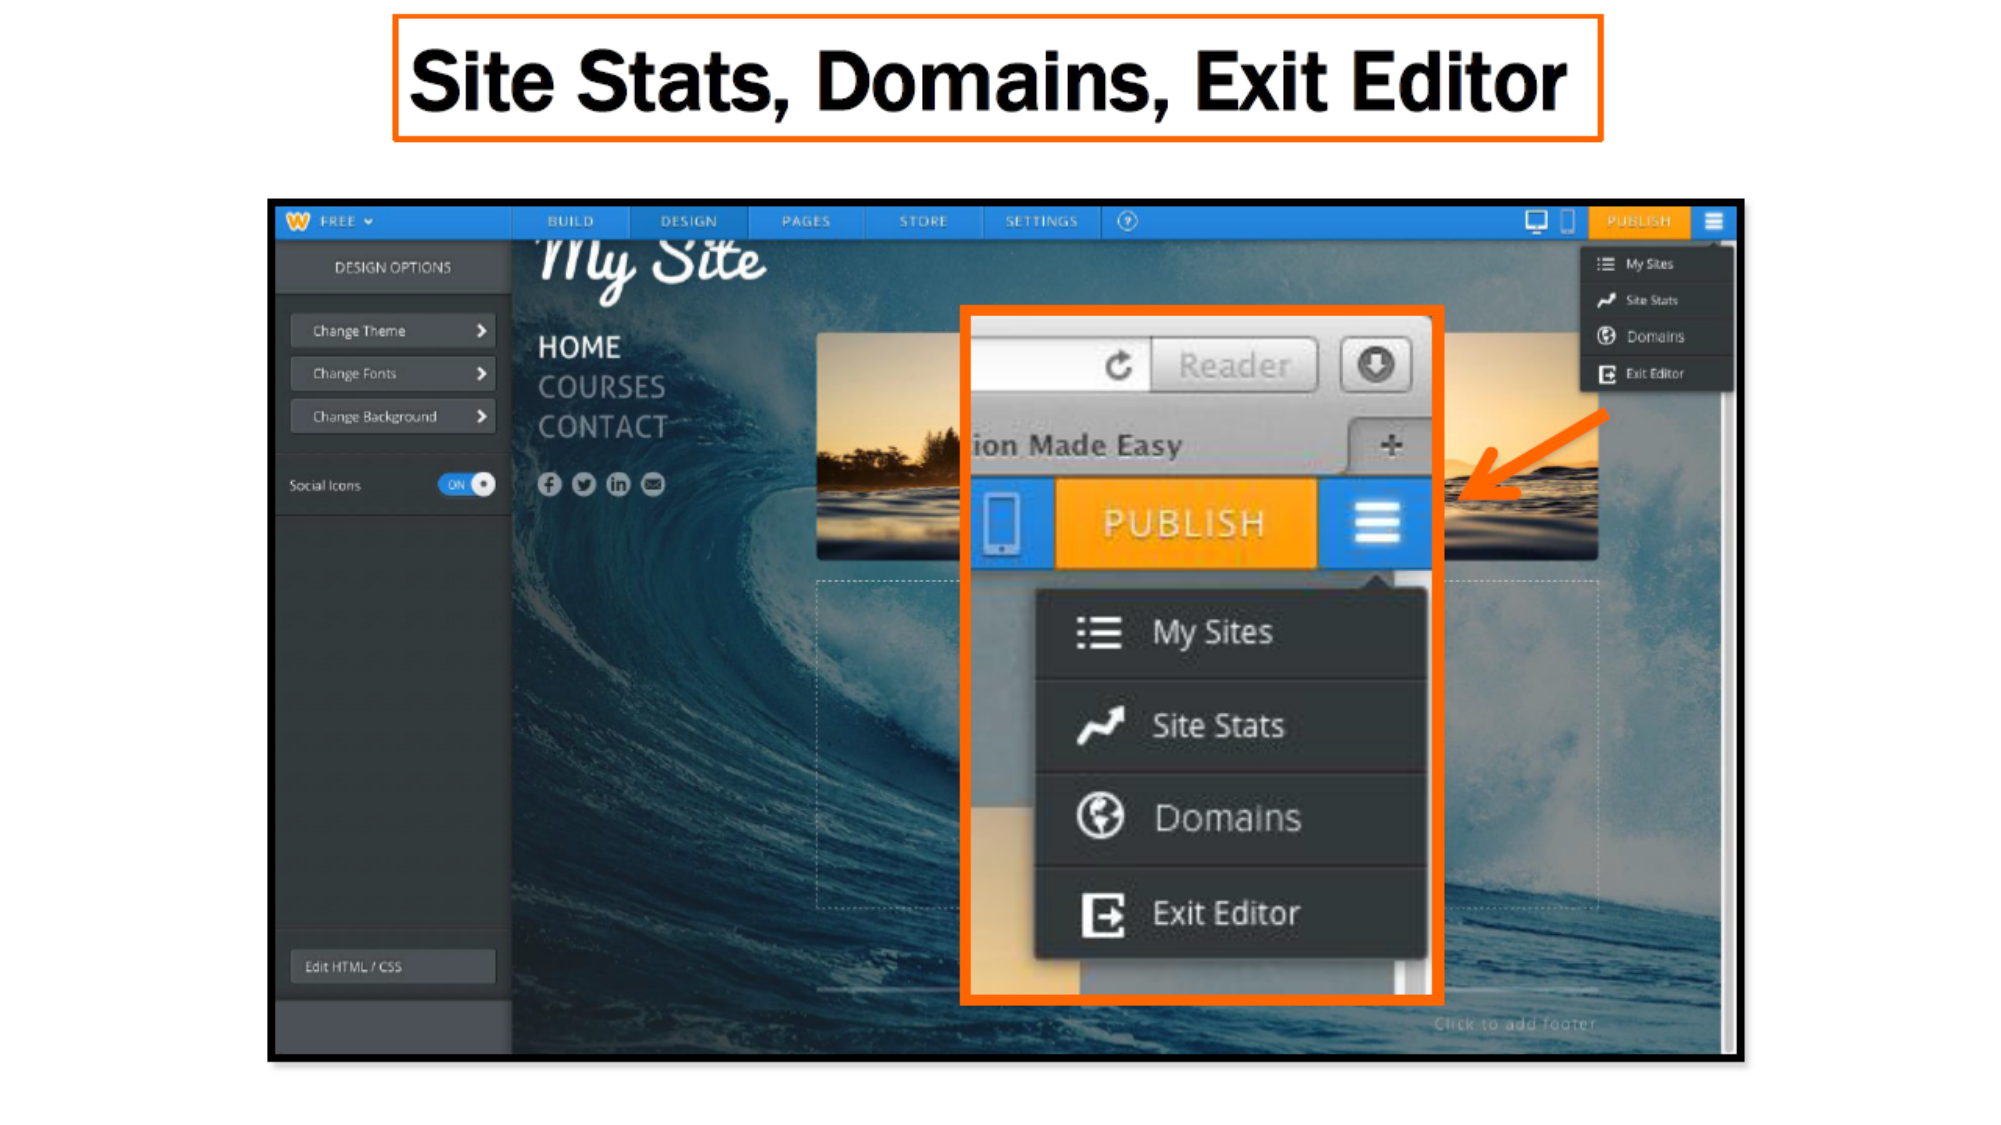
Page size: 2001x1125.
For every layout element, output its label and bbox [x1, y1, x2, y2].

picture [227, 0, 1773, 1125]
